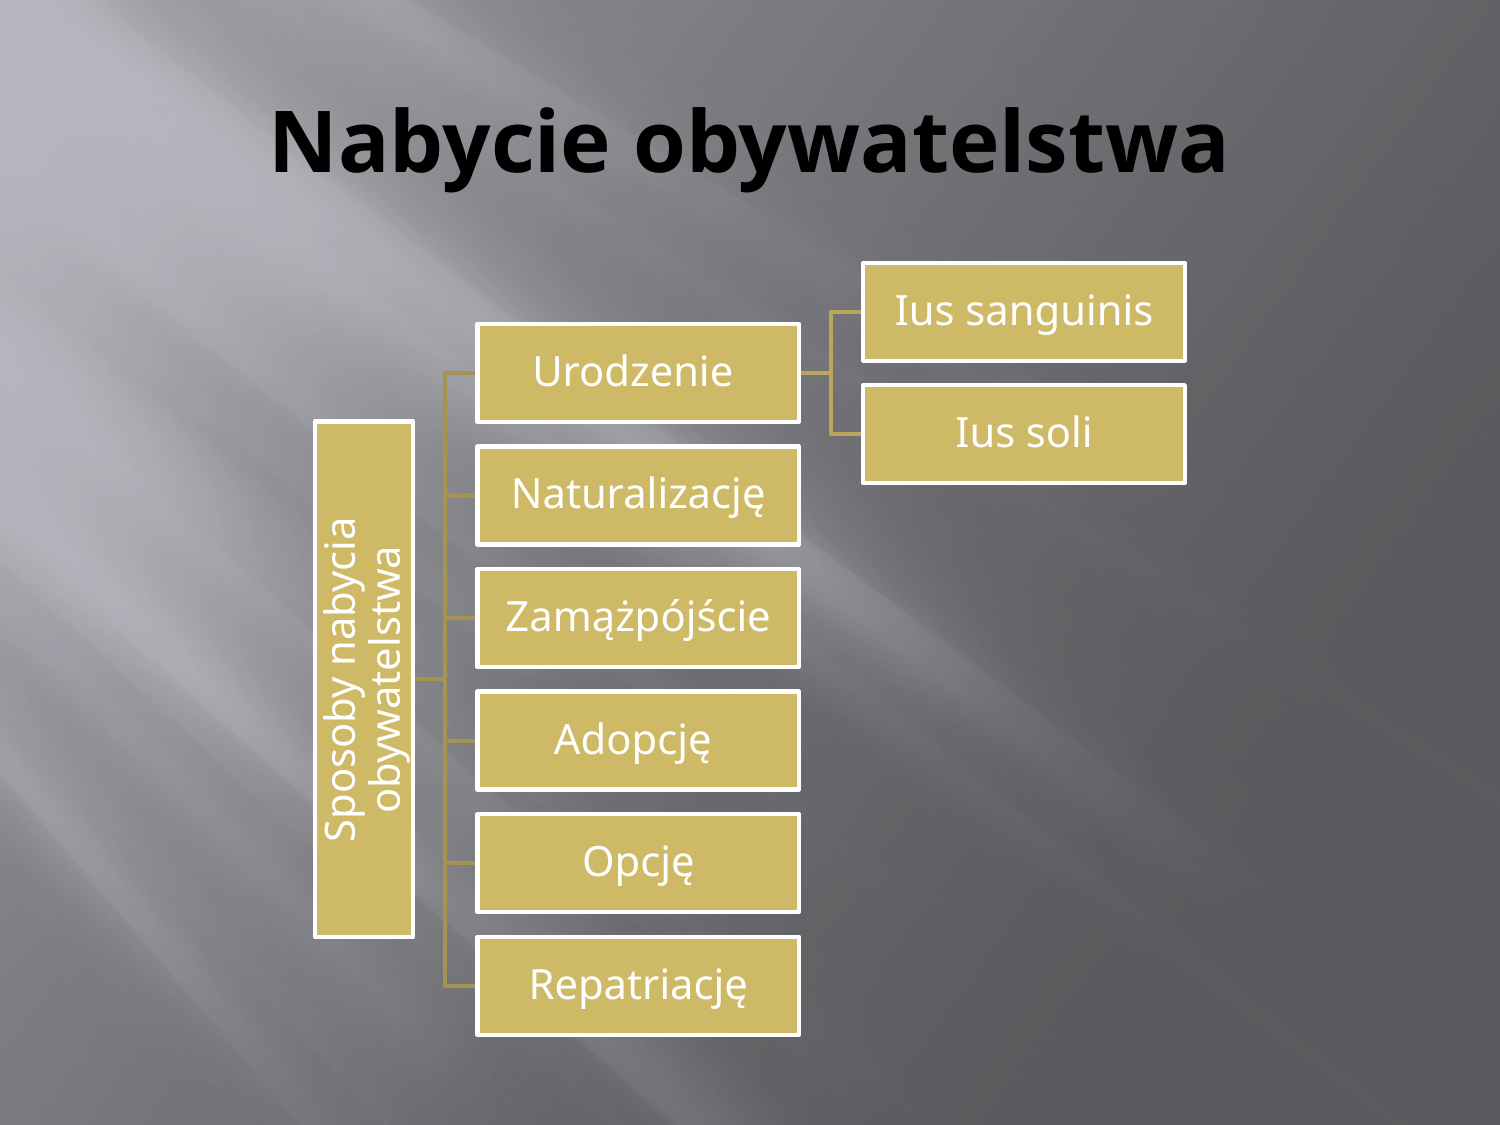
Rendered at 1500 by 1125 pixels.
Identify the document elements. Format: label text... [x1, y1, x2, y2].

title Nabycie obywatelstwa [75, 45, 1425, 233]
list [74, 262, 1426, 1036]
